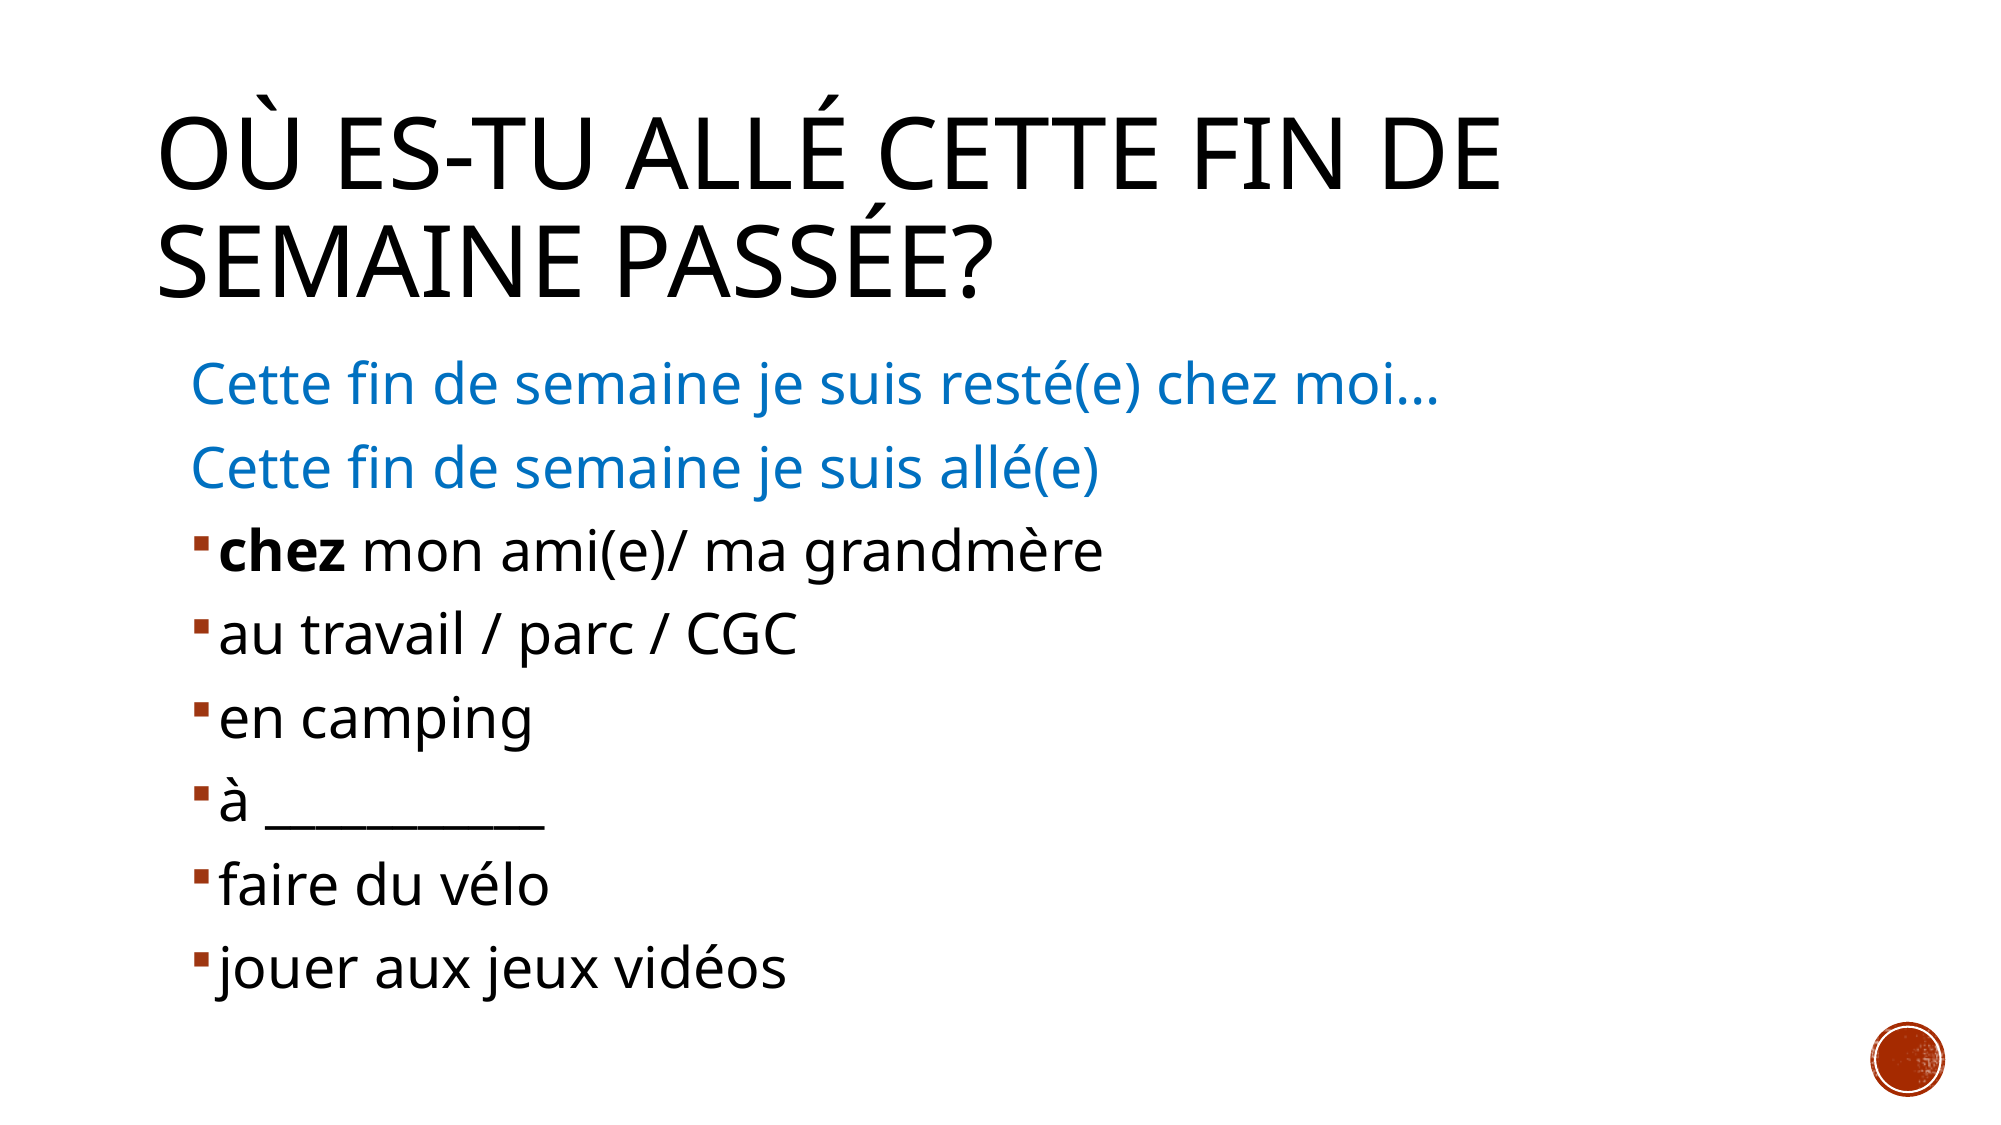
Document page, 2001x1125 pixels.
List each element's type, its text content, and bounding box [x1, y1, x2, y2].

list Cette fin de semaine je suis resté(e) chez moi… Cette fin de semaine je suis allé(e) chez mon ami(e)/ ma grandmère au travail / parc / CGC en camping à ___________ faire du vélo jouer aux jeux vidéos [175, 348, 1826, 1013]
title Où es-tu allé cette fin de semaine passée? [140, 79, 1826, 344]
